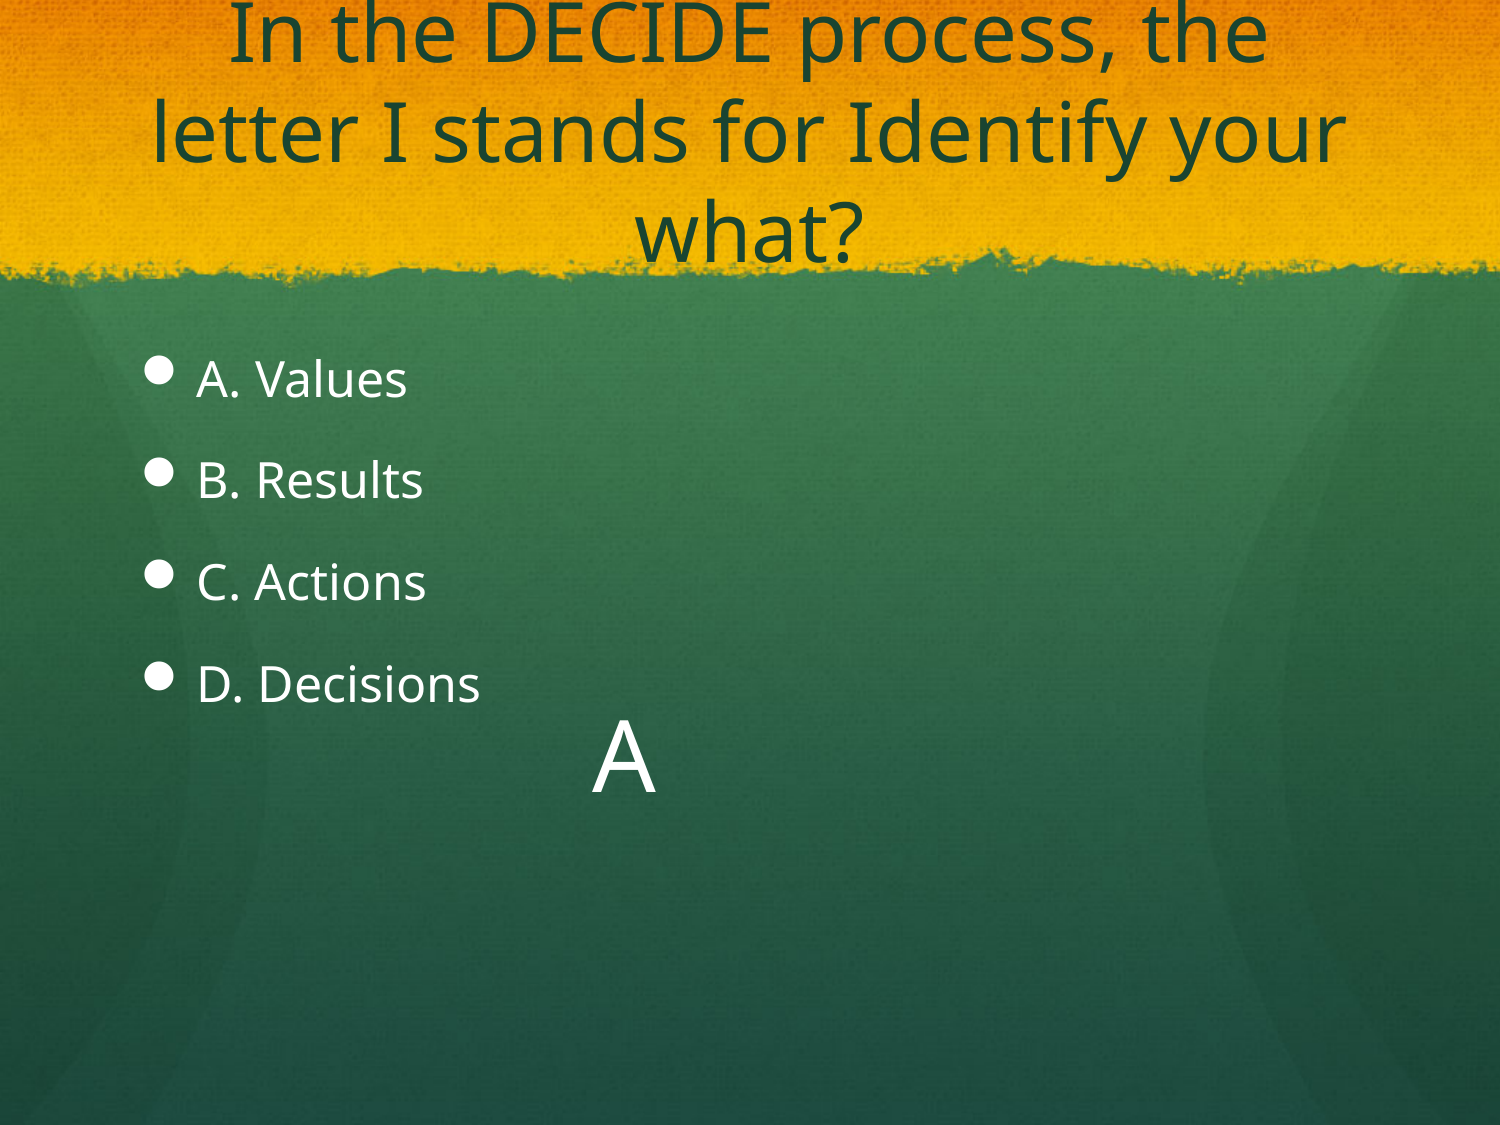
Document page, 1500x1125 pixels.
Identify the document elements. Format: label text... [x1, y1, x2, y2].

picture [0, 0, 1500, 1125]
text_box A [578, 685, 940, 821]
title In the DECIDE process, the letter I stands for Identify your what? [125, 13, 1375, 246]
list A. Values B. Results C. Actions D. Decisions [125, 339, 1375, 1026]
